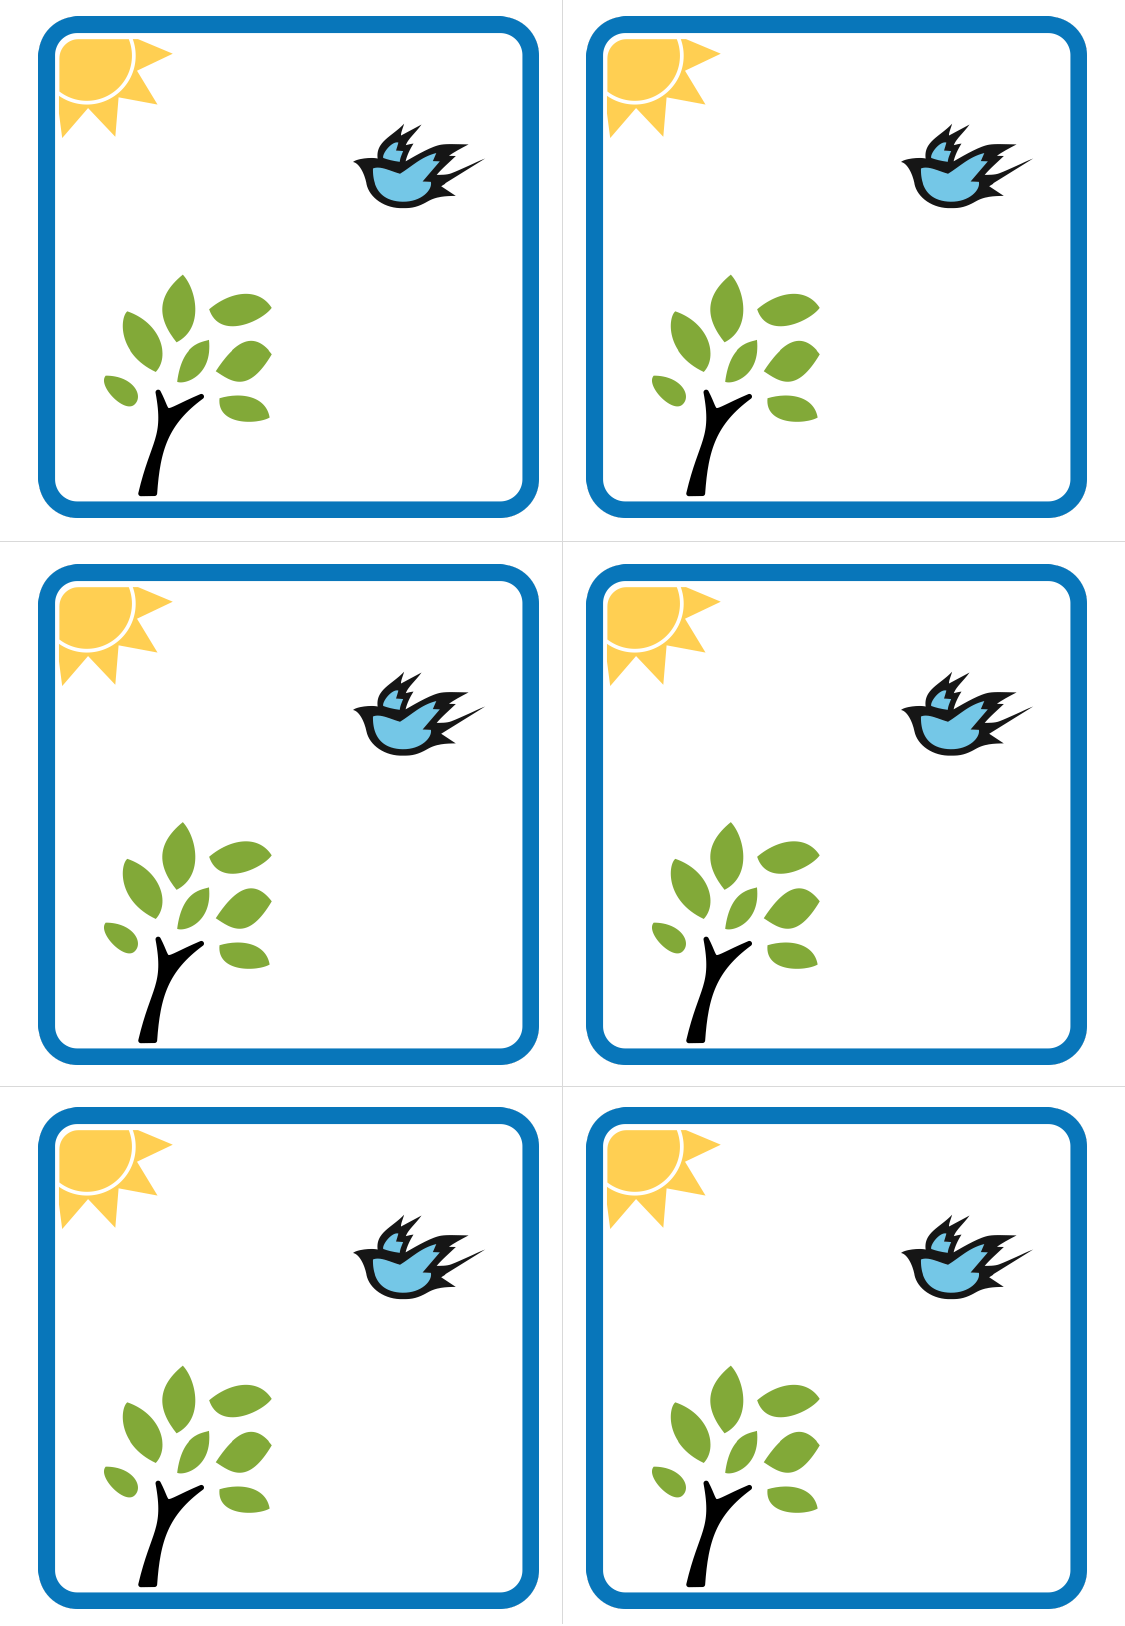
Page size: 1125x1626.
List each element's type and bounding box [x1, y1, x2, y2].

picture [586, 564, 1087, 1065]
picture [38, 564, 539, 1065]
picture [38, 16, 539, 518]
picture [38, 1107, 539, 1609]
picture [586, 16, 1087, 518]
picture [586, 1107, 1087, 1609]
